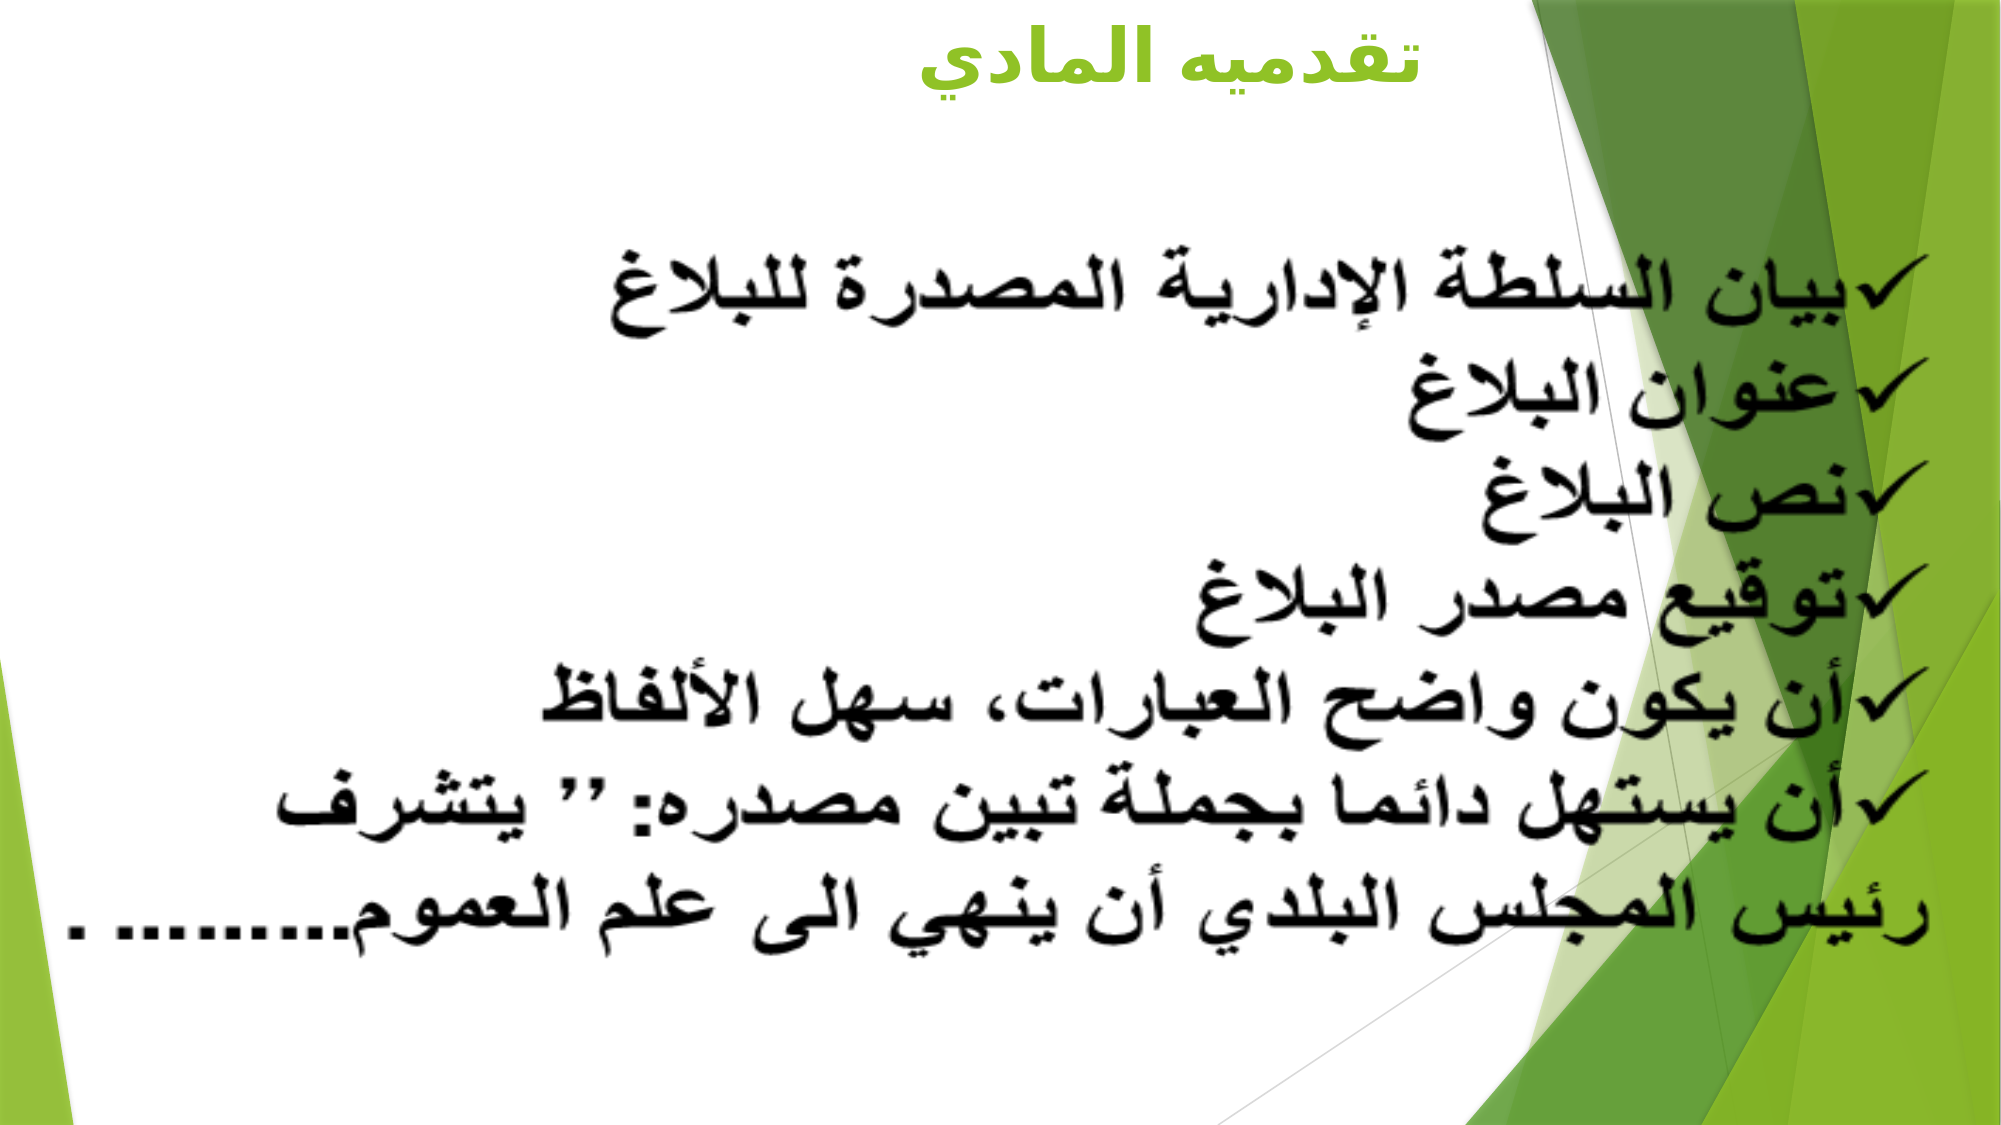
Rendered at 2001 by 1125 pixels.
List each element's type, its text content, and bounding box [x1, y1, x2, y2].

picture [0, 209, 1995, 1090]
text_box تقدميه المادي [474, 0, 1888, 206]
